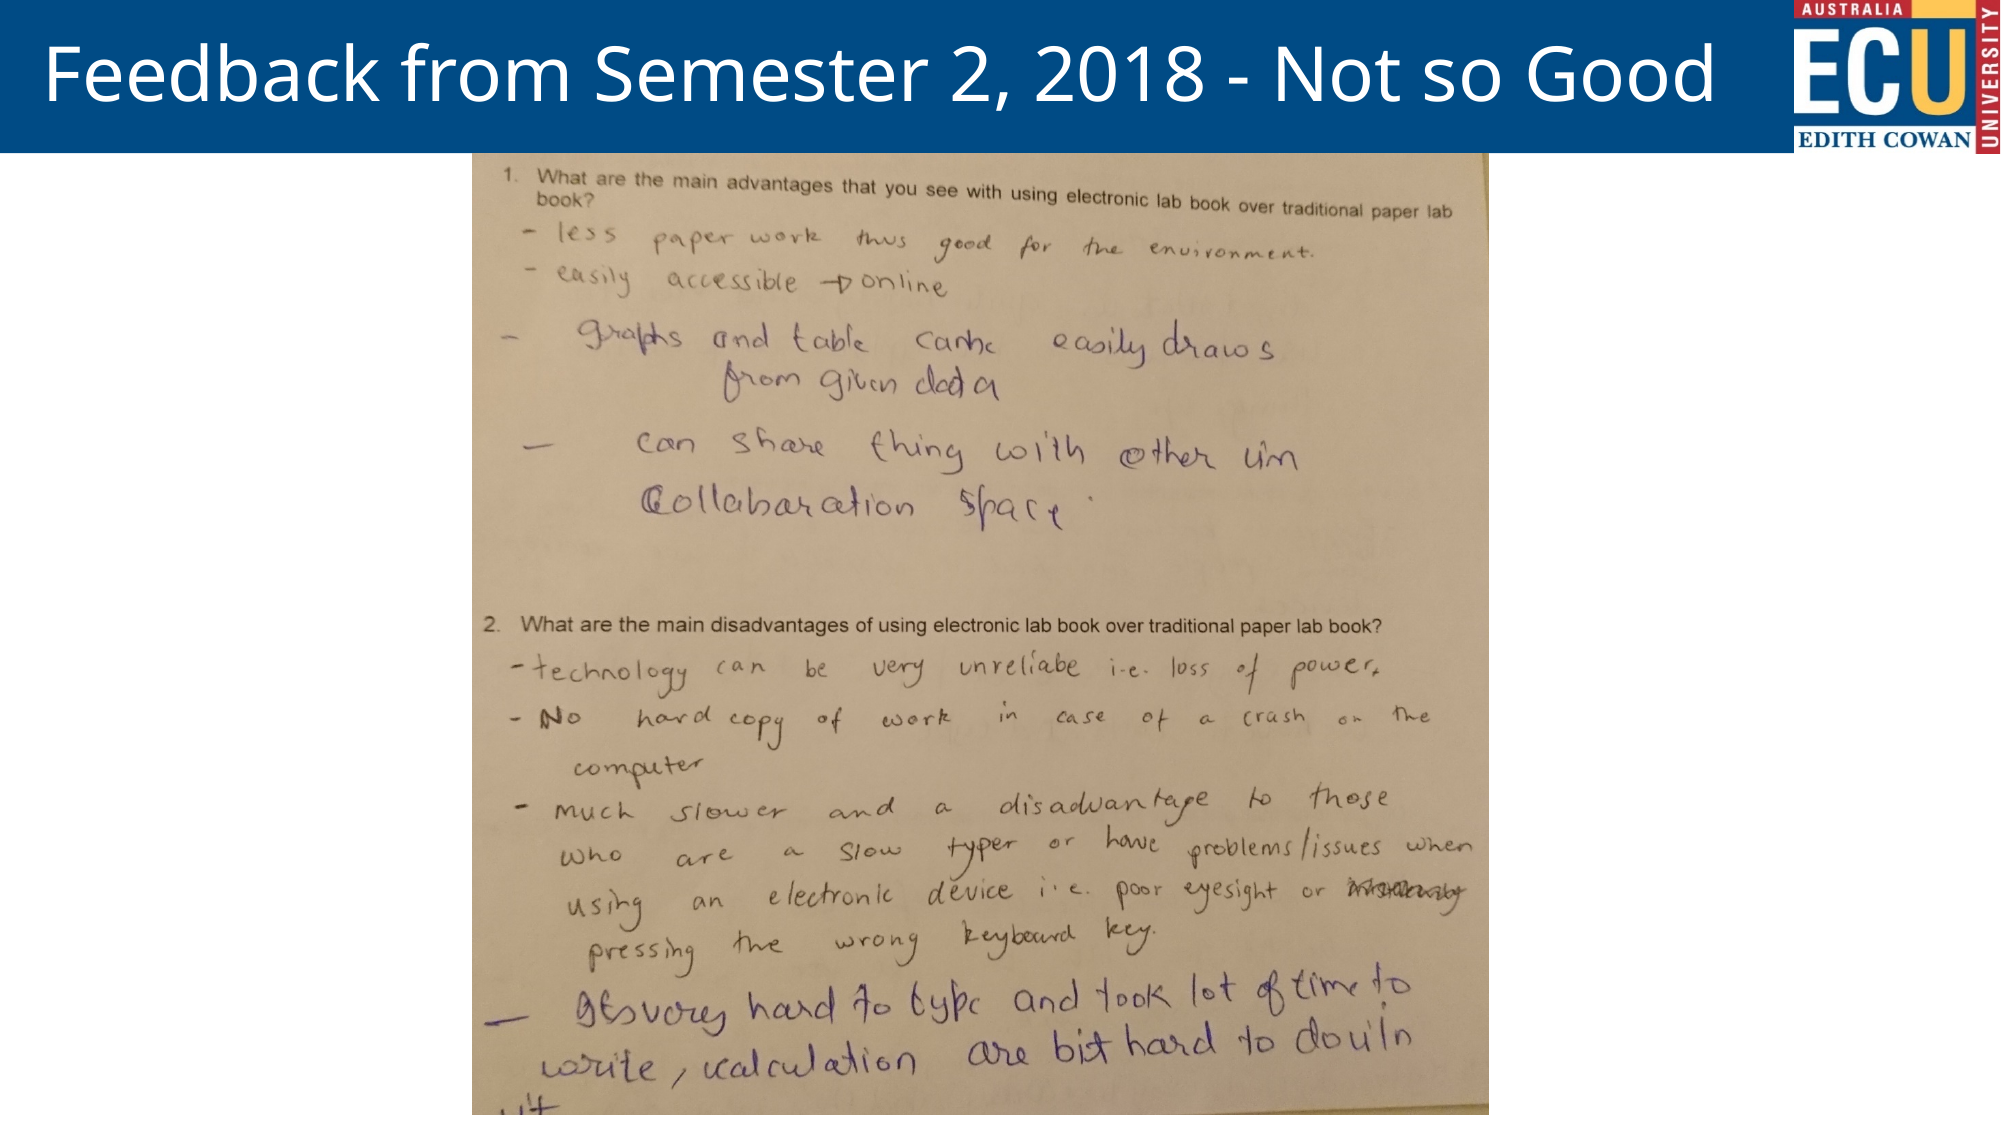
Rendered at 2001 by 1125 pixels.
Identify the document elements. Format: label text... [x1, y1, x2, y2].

picture [472, 153, 1489, 1116]
title Feedback from Semester 2, 2018 - Not so Good [27, 0, 1753, 154]
picture [1794, 0, 2001, 154]
